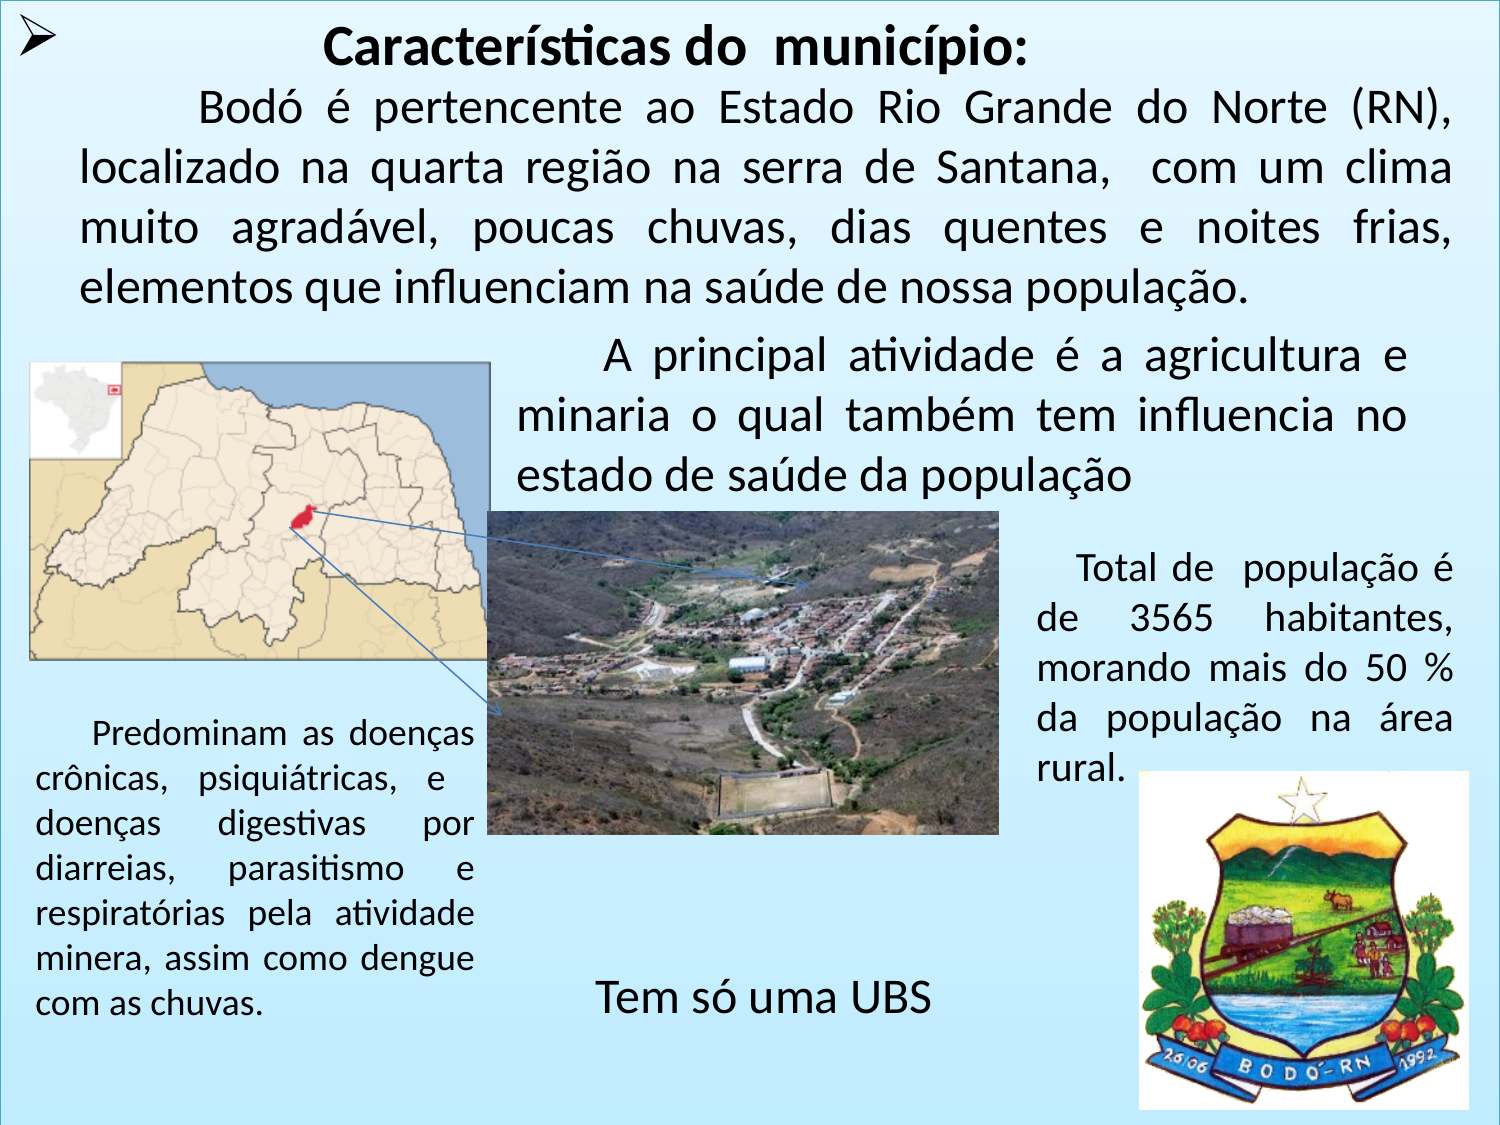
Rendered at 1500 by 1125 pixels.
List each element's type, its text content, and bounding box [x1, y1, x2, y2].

list Características do município: [0, 0, 1500, 1125]
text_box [312, 511, 810, 587]
text_box Tem só uma UBS [580, 956, 948, 1032]
text_box Bodó é pertencente ao Estado Rio Grande do Norte (RN), localizado na quarta região na serra de Santana, com um clima muito agradável, poucas chuvas, dias quentes e noites frias, elementos que influenciam na saúde de nossa população. [64, 66, 1469, 382]
text_box Total de população é de 3565 habitantes, morando mais do 50 % da população na área rural. [1021, 532, 1469, 798]
picture [1139, 771, 1470, 1111]
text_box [288, 526, 503, 717]
picture [487, 511, 999, 836]
text_box A principal atividade é a agricultura e minaria o qual também tem influencia no estado de saúde da população [501, 314, 1424, 510]
picture [29, 361, 491, 662]
text_box Predominam as doenças crônicas, psiquiátricas, e doenças digestivas por diarreias, parasitismo e respiratórias pela atividade minera, assim como dengue com as chuvas. [20, 700, 490, 1031]
